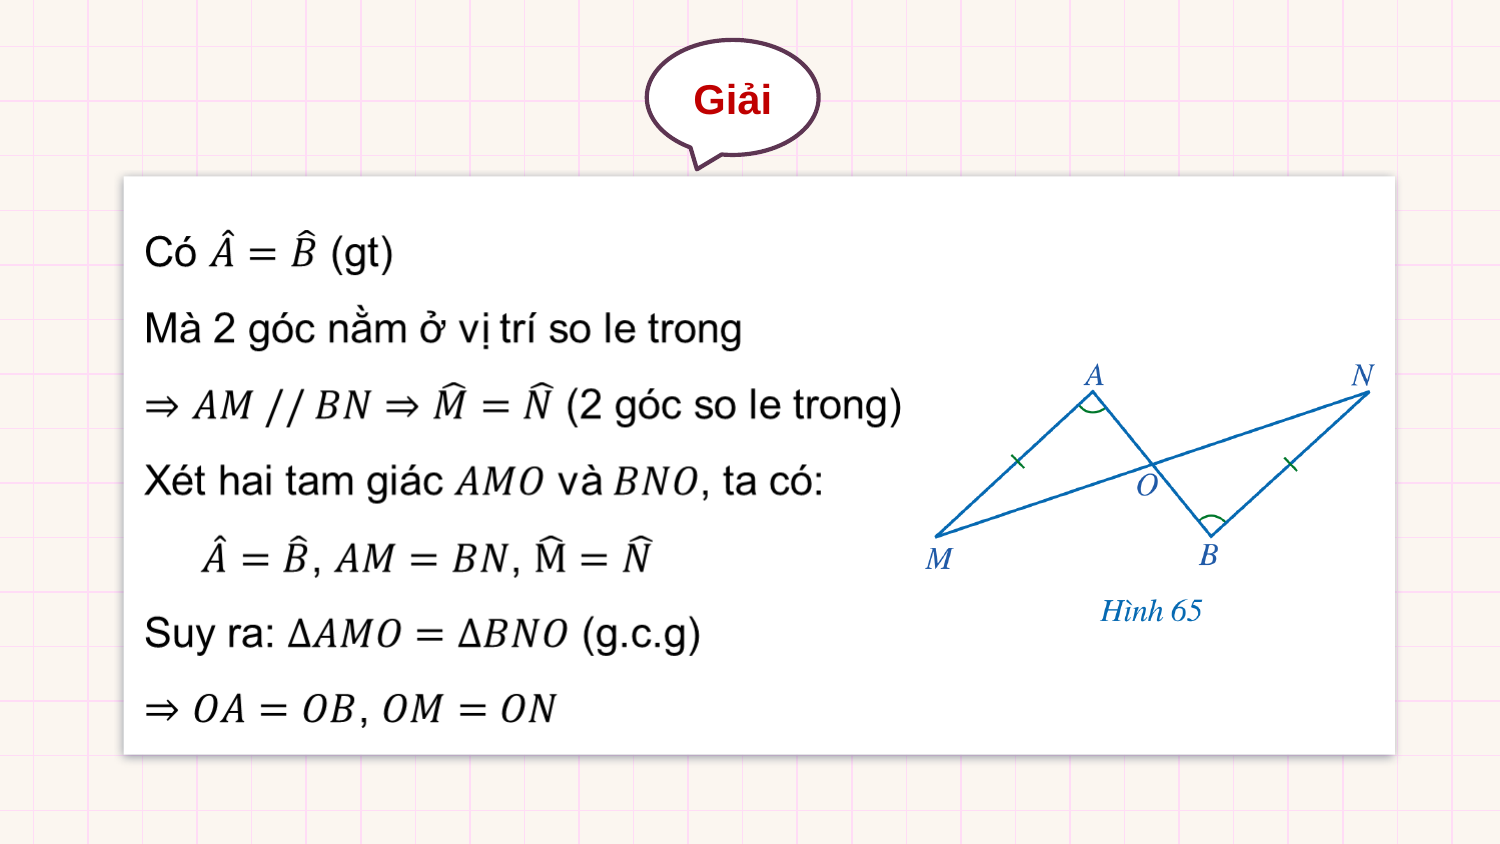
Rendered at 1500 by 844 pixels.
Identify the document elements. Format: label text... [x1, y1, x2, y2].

picture [913, 348, 1389, 631]
text_box Giải [644, 37, 821, 172]
text_box [129, 201, 931, 745]
subtitle . [123, 176, 1396, 755]
